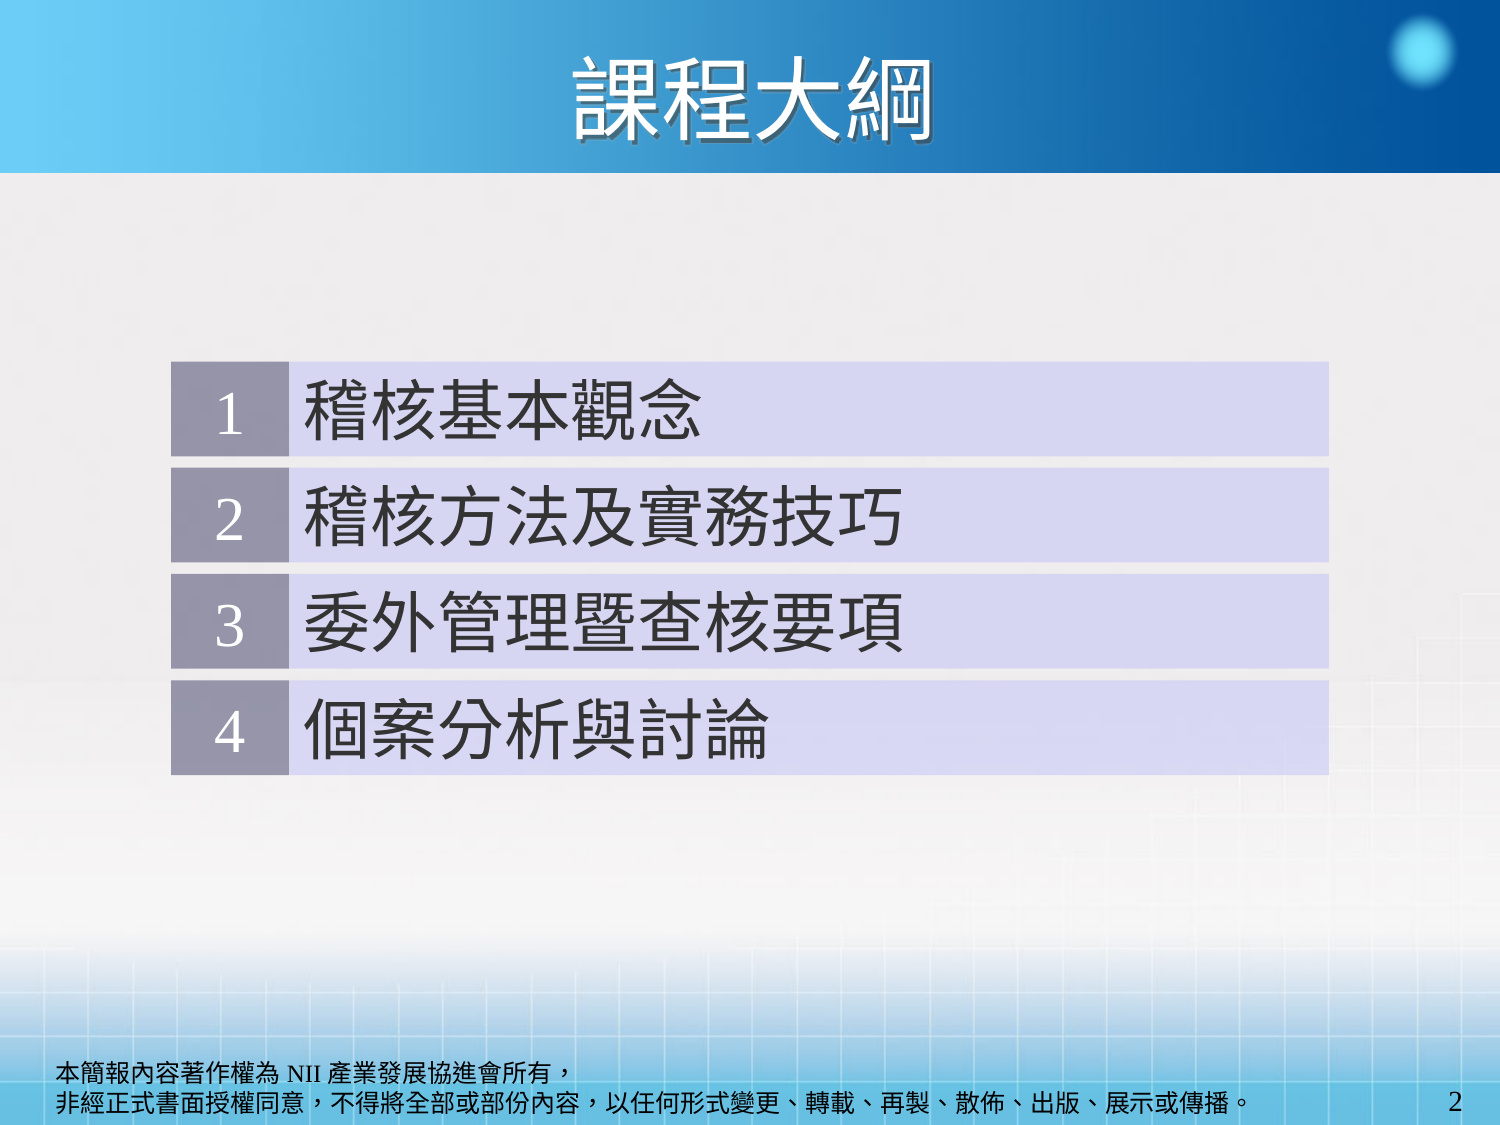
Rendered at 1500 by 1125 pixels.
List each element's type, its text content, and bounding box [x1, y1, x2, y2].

title 課程大綱 [5, 18, 1500, 168]
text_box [170, 680, 1330, 776]
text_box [170, 467, 1330, 563]
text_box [170, 361, 1330, 457]
picture [0, 0, 1500, 1125]
slide_number 2 [1127, 1074, 1479, 1125]
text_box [170, 573, 1330, 669]
